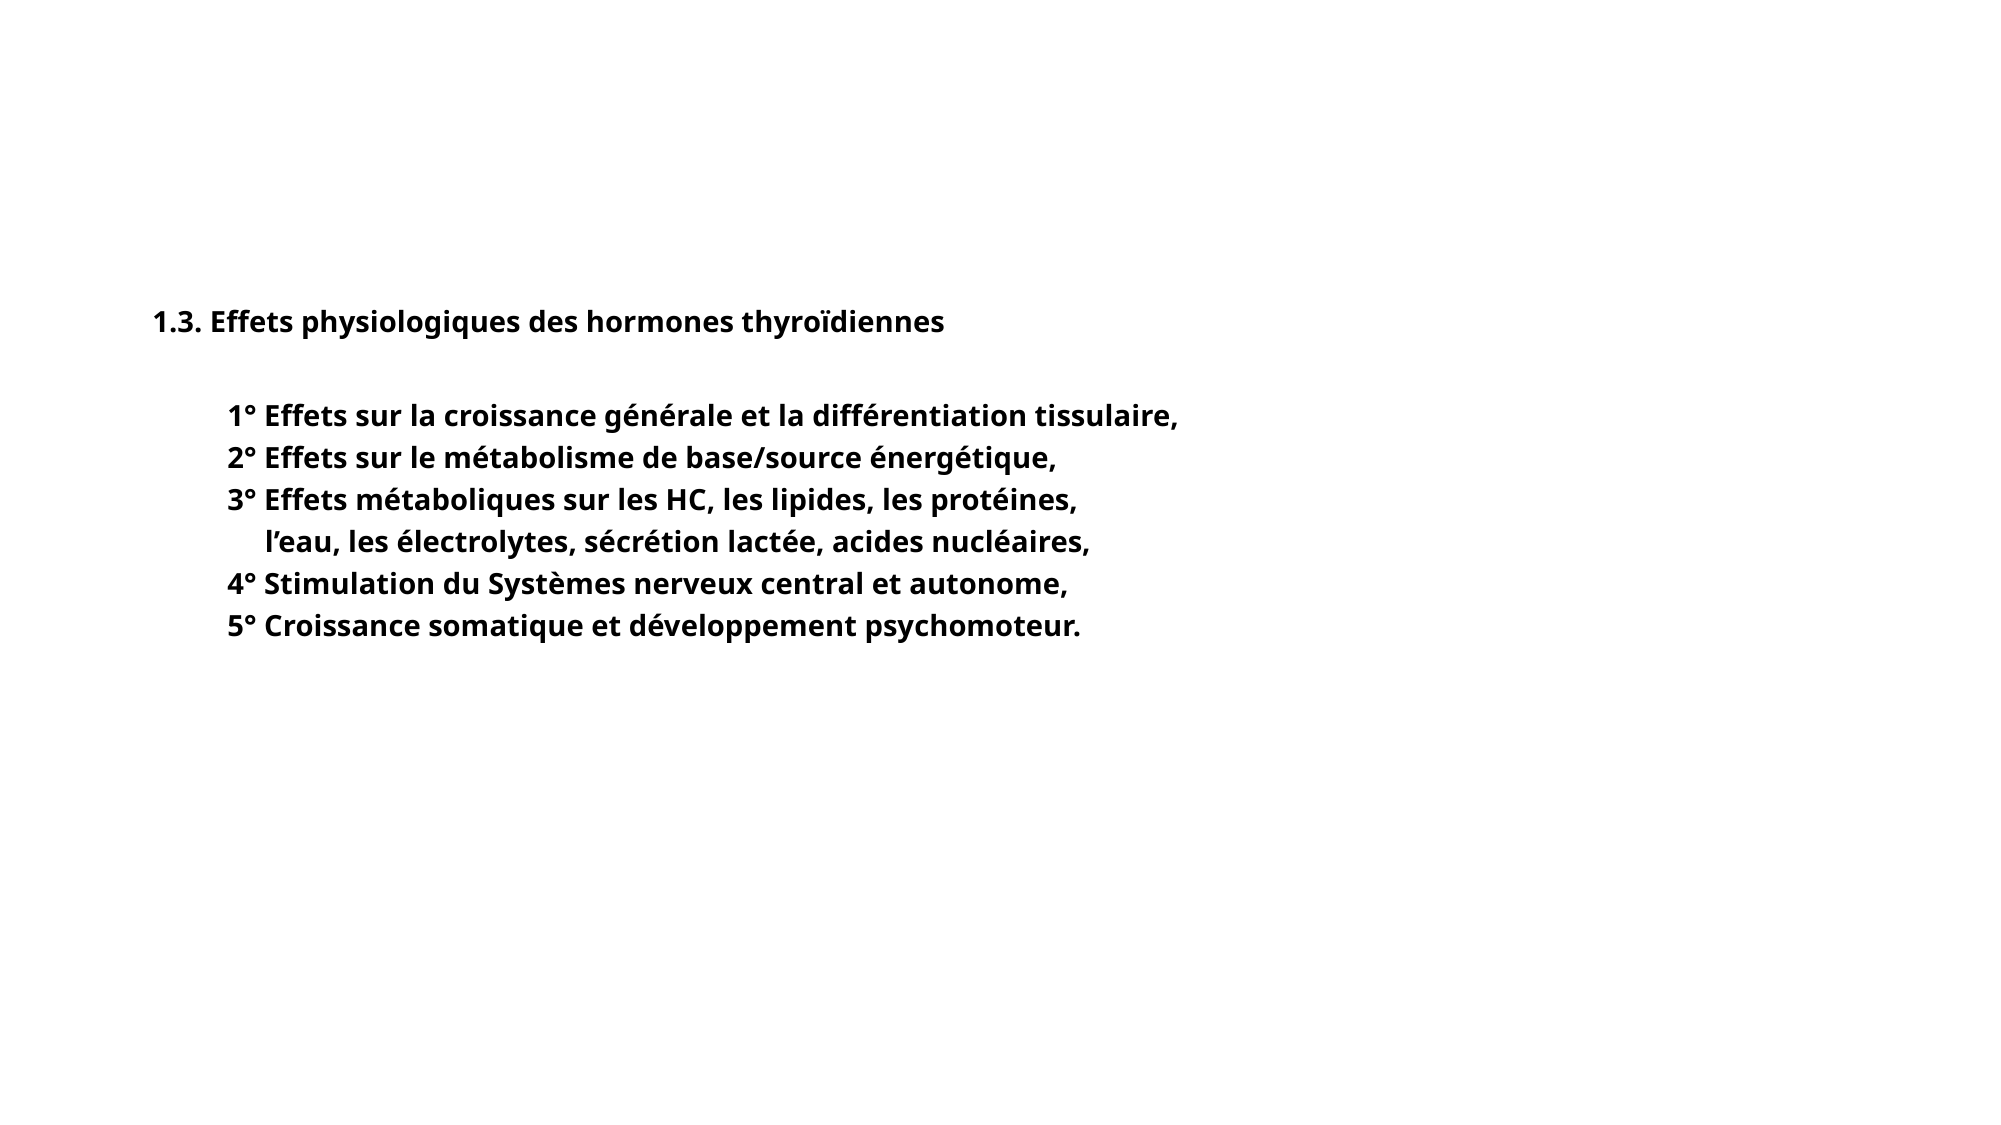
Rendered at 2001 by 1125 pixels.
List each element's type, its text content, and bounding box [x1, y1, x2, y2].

list 1.3. Effets physiologiques des hormones thyroïdiennes 1° Effets sur la croissance générale et la différentiation tissulaire, 2° Effets sur le métabolisme de base/source énergétique, 3° Effets métaboliques sur les HC, les lipides, les protéines, l’eau, les électrolytes, sécrétion lactée, acides nucléaires, 4° Stimulation du Systèmes nerveux central et autonome, 5° Croissance somatique et développement psychomoteur. [137, 299, 1863, 1014]
